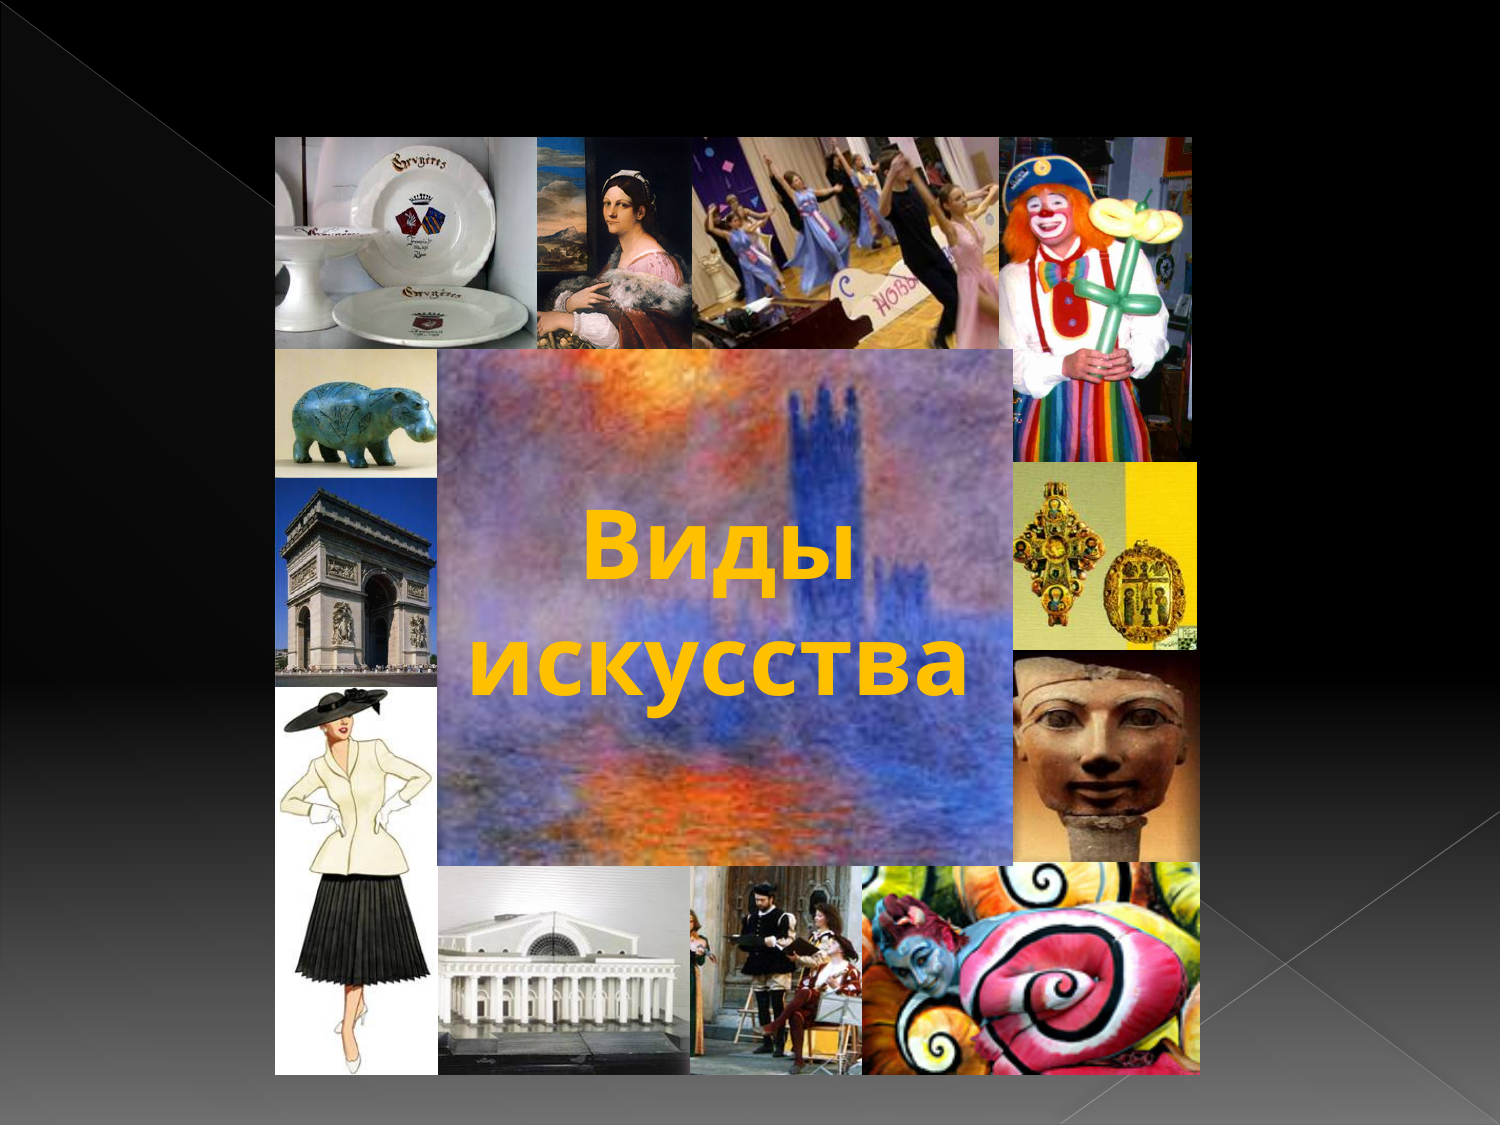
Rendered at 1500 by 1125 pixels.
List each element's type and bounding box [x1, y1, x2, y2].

picture [274, 137, 1201, 1076]
list [437, 349, 1013, 866]
